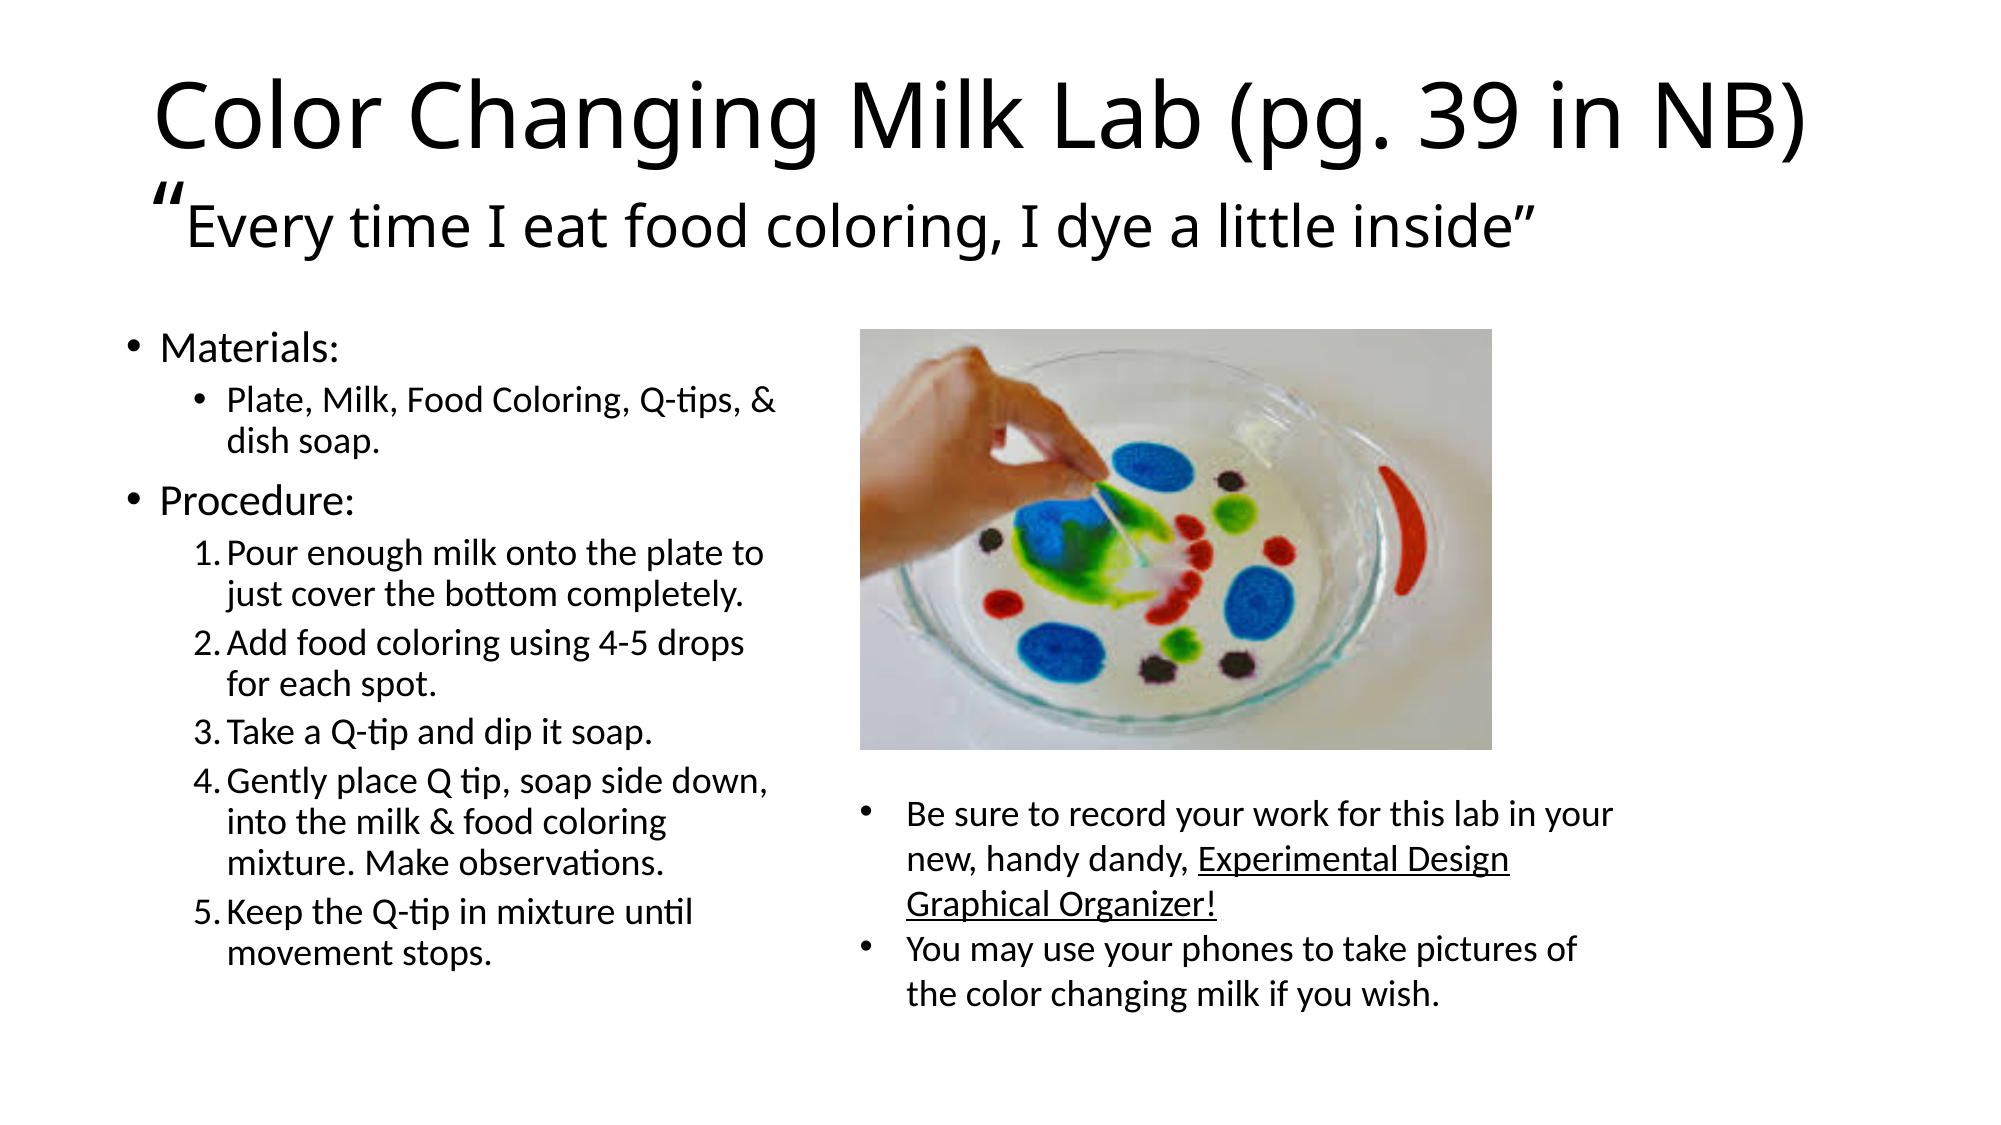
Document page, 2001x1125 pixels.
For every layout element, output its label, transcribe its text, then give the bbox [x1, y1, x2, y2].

text_box Be sure to record your work for this lab in your new, handy dandy, Experimental Design Graphical Organizer! You may use your phones to take pictures of the color changing milk if you wish. [844, 781, 1633, 1021]
list Materials: Plate, Milk, Food Coloring, Q-tips, & dish soap. Procedure: Pour enough milk onto the plate to just cover the bottom completely. Add food coloring using 4-5 drops for each spot. Take a Q-tip and dip it soap. Gently place Q tip, soap side down, into the milk & food coloring mixture. Make observations. Keep the Q-tip in mixture until movement stops. [111, 316, 798, 998]
title Color Changing Milk Lab (pg. 39 in NB) “Every time I eat food coloring, I dye a little inside” [137, 59, 1863, 278]
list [860, 329, 1492, 750]
